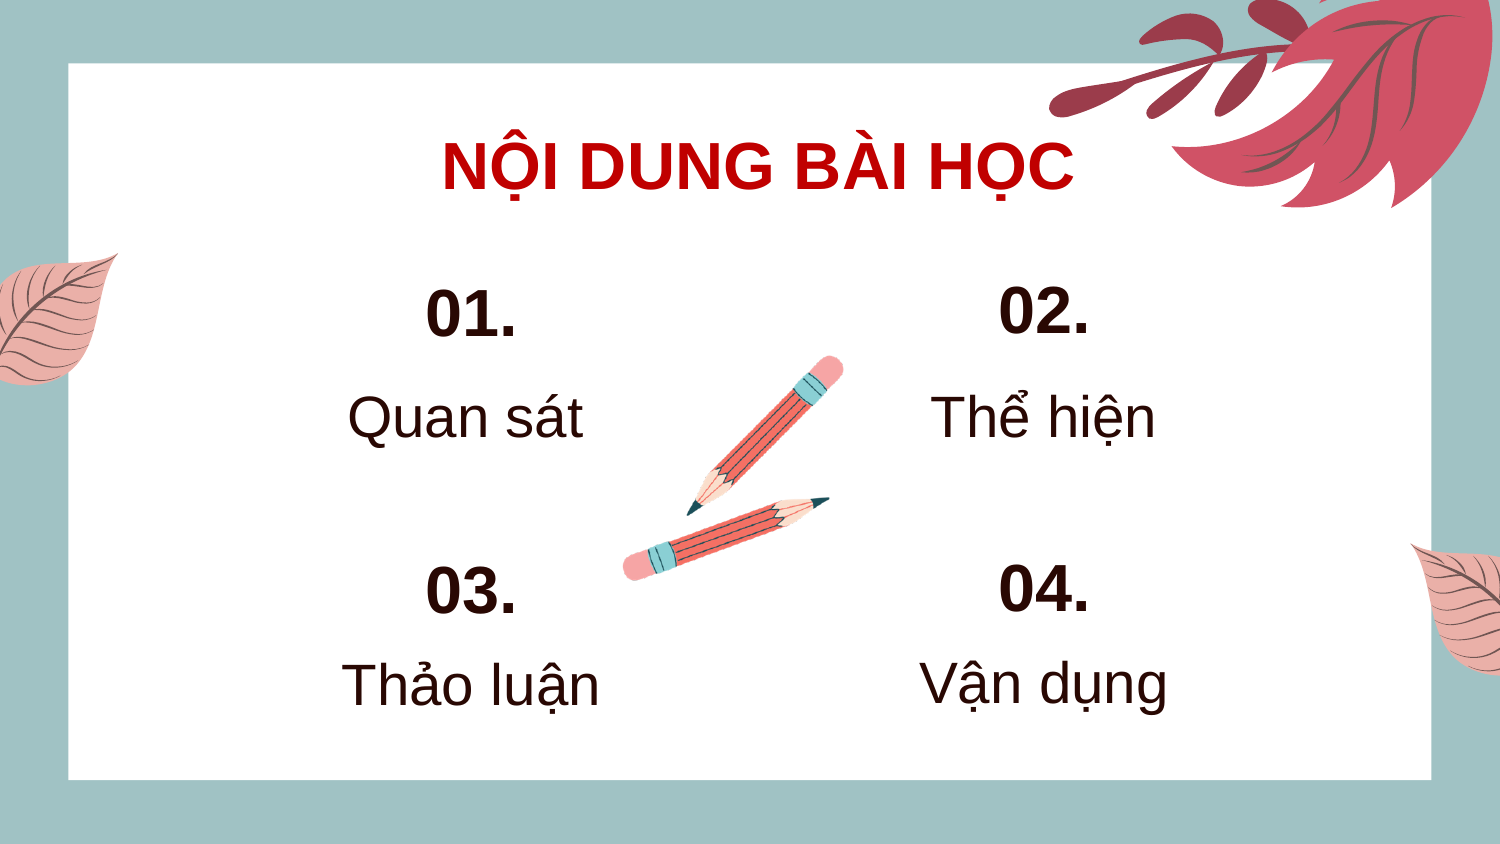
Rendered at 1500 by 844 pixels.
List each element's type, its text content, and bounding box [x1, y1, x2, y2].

subtitle Vận dụng [844, 649, 1245, 712]
title 02. [971, 269, 1118, 346]
subtitle Thể hiện [849, 382, 1245, 445]
title 04. [971, 546, 1118, 623]
subtitle Thảo luận [271, 651, 672, 714]
title NỘI DUNG BÀI HỌC [363, 108, 1155, 203]
subtitle Quan sát [265, 382, 614, 445]
title 03. [398, 549, 545, 626]
title 01. [398, 271, 545, 348]
picture [619, 352, 845, 581]
